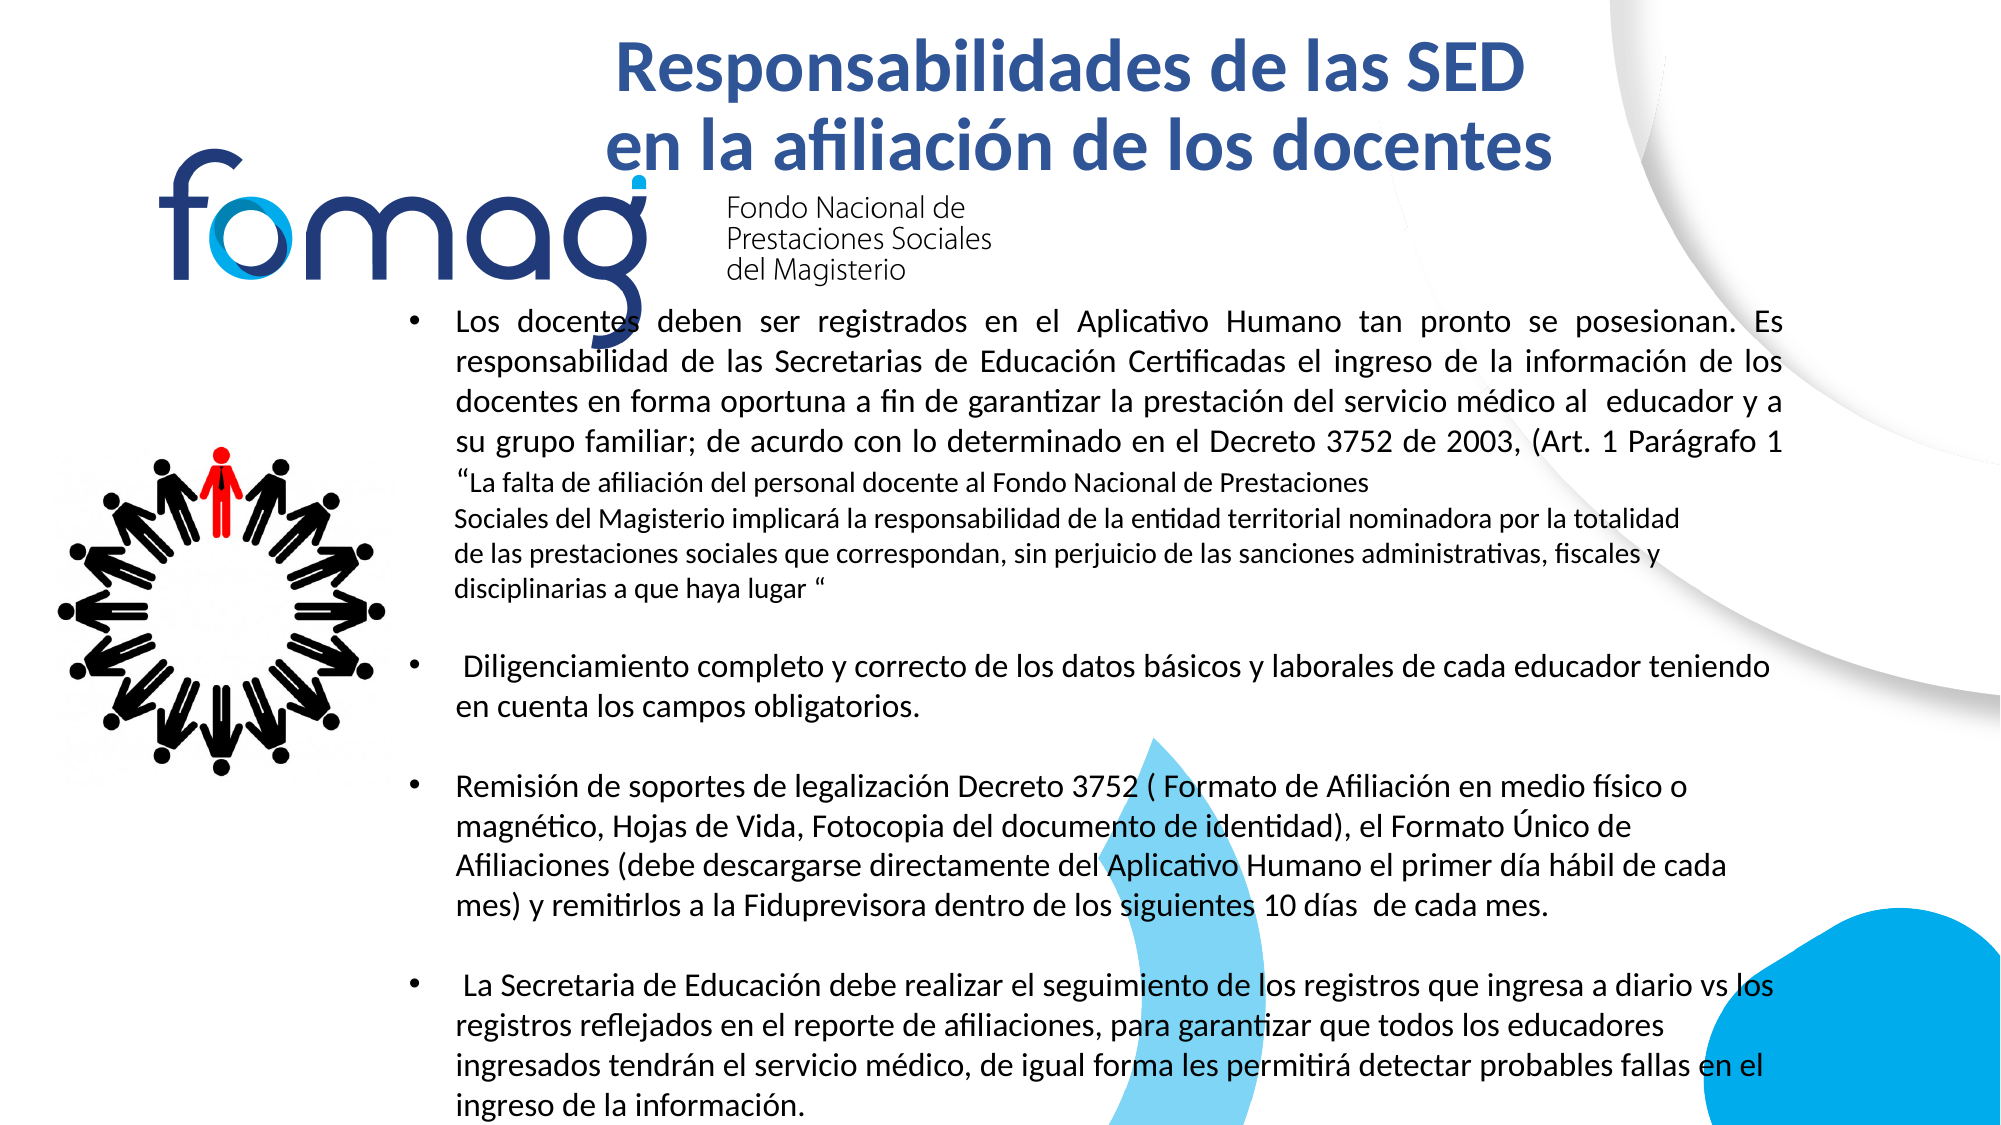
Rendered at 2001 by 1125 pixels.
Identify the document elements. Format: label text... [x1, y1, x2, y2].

text_box Los docentes deben ser registrados en el Aplicativo Humano tan pronto se posesionan. Es responsabilidad de las Secretarias de Educación Certificadas el ingreso de la información de los docentes en forma oportuna a fin de garantizar la prestación del servicio médico al educador y a su grupo familiar; de acurdo con lo determinado en el Decreto 3752 de 2003, (Art. 1 Parágrafo 1 “La falta de afiliación del personal docente al Fondo Nacional de Prestaciones Sociales del Magisterio implicará la responsabilidad de la entidad territorial nominadora por la totalidad de las prestaciones sociales que correspondan, sin perjuicio de las sanciones administrativas, fiscales y disciplinarias a que haya lugar “ Diligenciamiento completo y correcto de los datos básicos y laborales de cada educador teniendo en cuenta los campos obligatorios. Remisión de soportes de legalización Decreto 3752 ( Formato de Afiliación en medio físico o magnético, Hojas de Vida, Fotocopia del documento de identidad), el Formato Único de Afiliaciones (debe descargarse directamente del Aplicativo Humano el primer día hábil de cada mes) y remitirlos a la Fiduprevisora dentro de los siguientes 10 días de cada mes. La Secretaria de Educación debe realizar el seguimiento de los registros que ingresa a diario vs los registros reflejados en el reporte de afiliaciones, para garantizar que todos los educadores ingresados tendrán el servicio médico, de igual forma les permitirá detectar probables fallas en el ingreso de la información. [393, 252, 1800, 1125]
picture [0, 0, 2001, 1125]
title Responsabilidades de las SED en la afiliación de los docentes [243, 19, 1900, 171]
